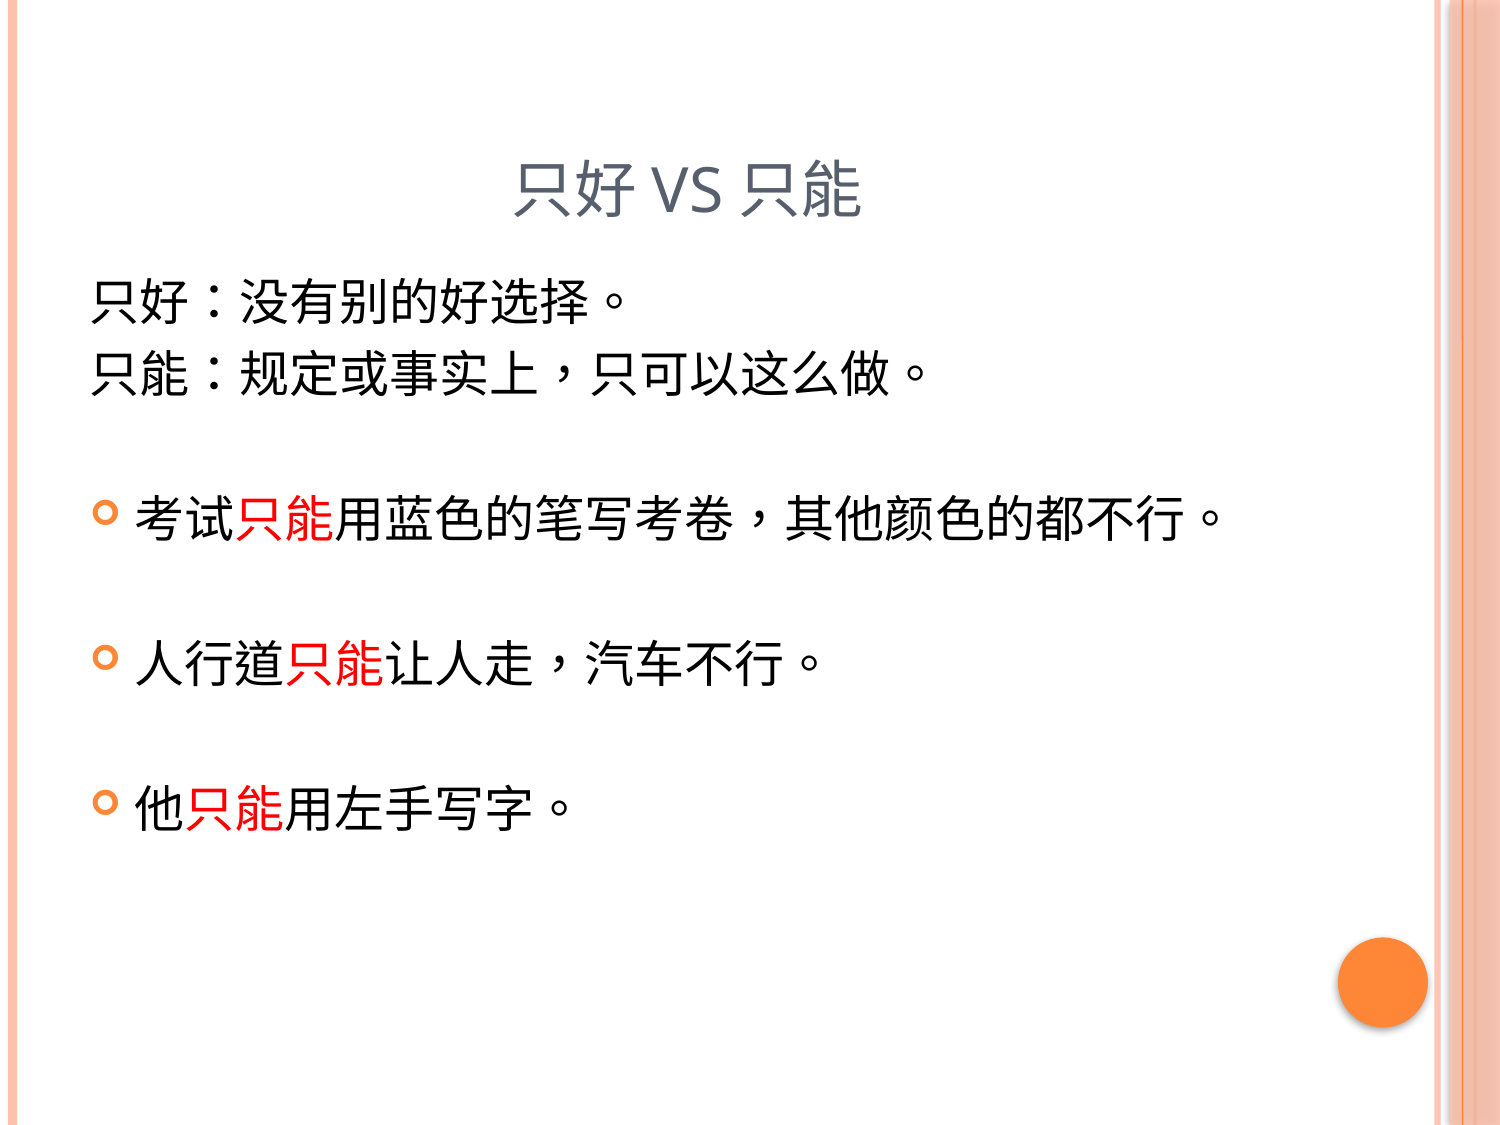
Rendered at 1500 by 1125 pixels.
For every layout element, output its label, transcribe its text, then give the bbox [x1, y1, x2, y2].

list 只好：没有别的好选择。 只能：规定或事实上，只可以这么做。 考试只能用蓝色的笔写考卷，其他颜色的都不行。 人行道只能让人走，汽车不行。 他只能用左手写字。 [75, 262, 1300, 1062]
title 只好VS只能 [75, 45, 1300, 233]
